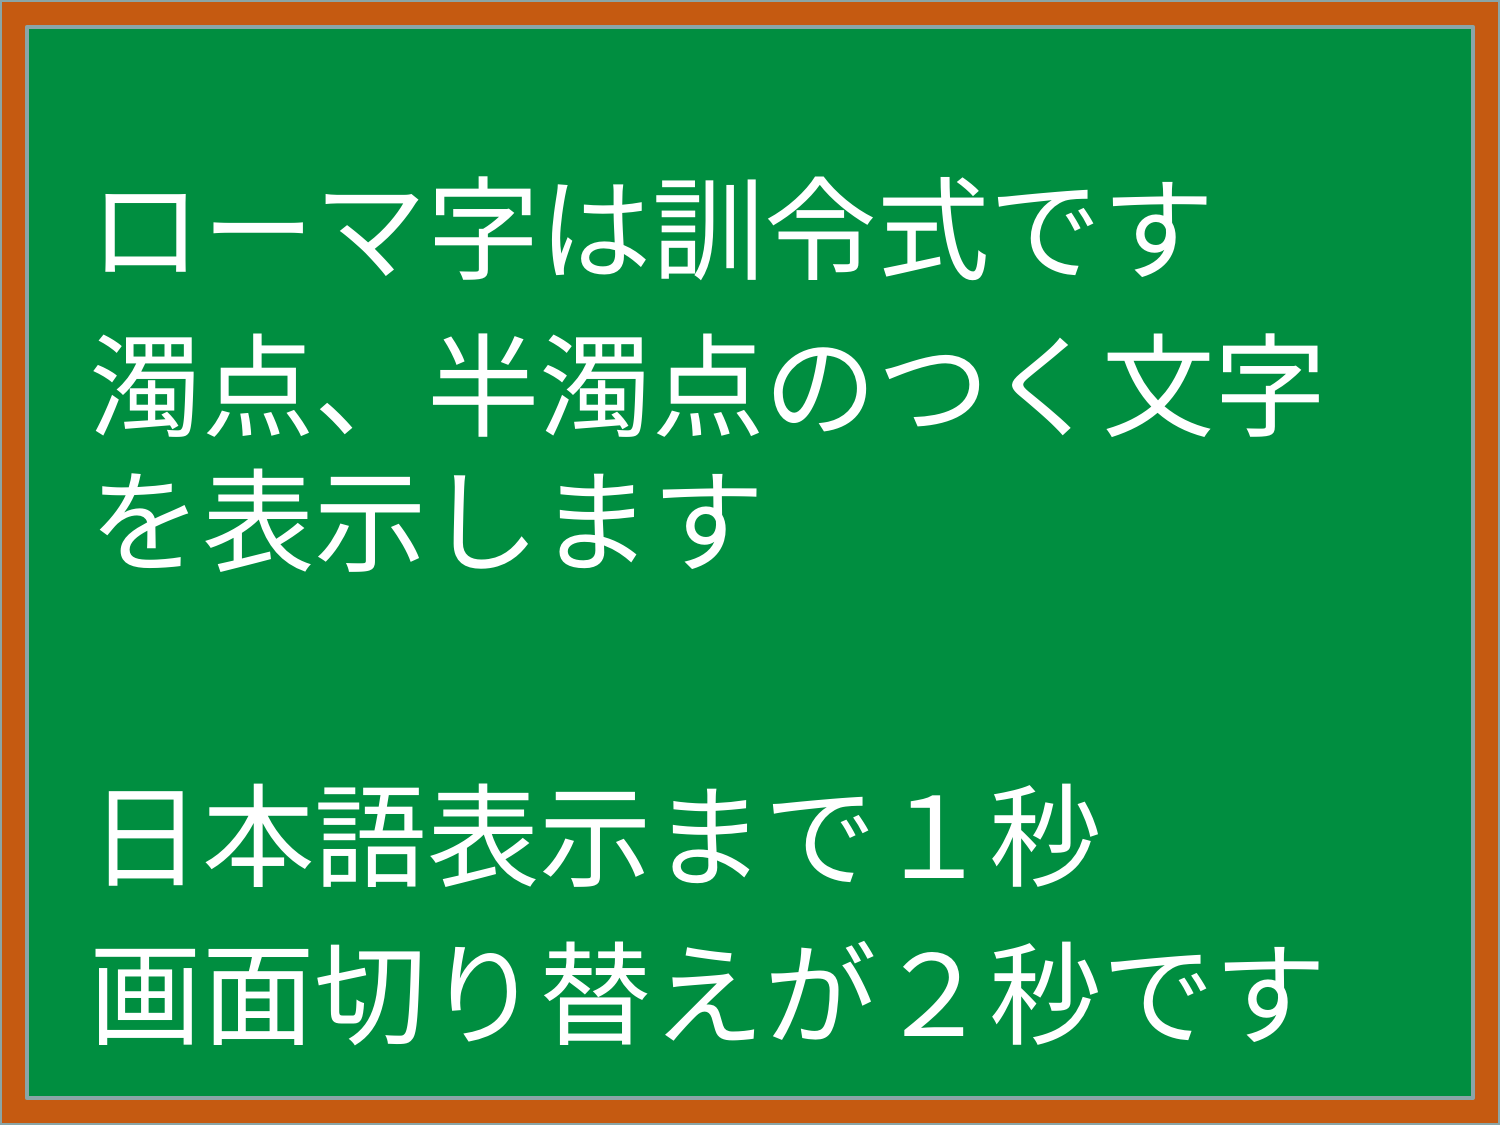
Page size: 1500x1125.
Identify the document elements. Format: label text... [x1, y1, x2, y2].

list ローマ字は訓令式です 濁点、半濁点のつく文字を表示します 日本語表示まで１秒 画面切り替えが２秒です [75, 151, 1425, 996]
